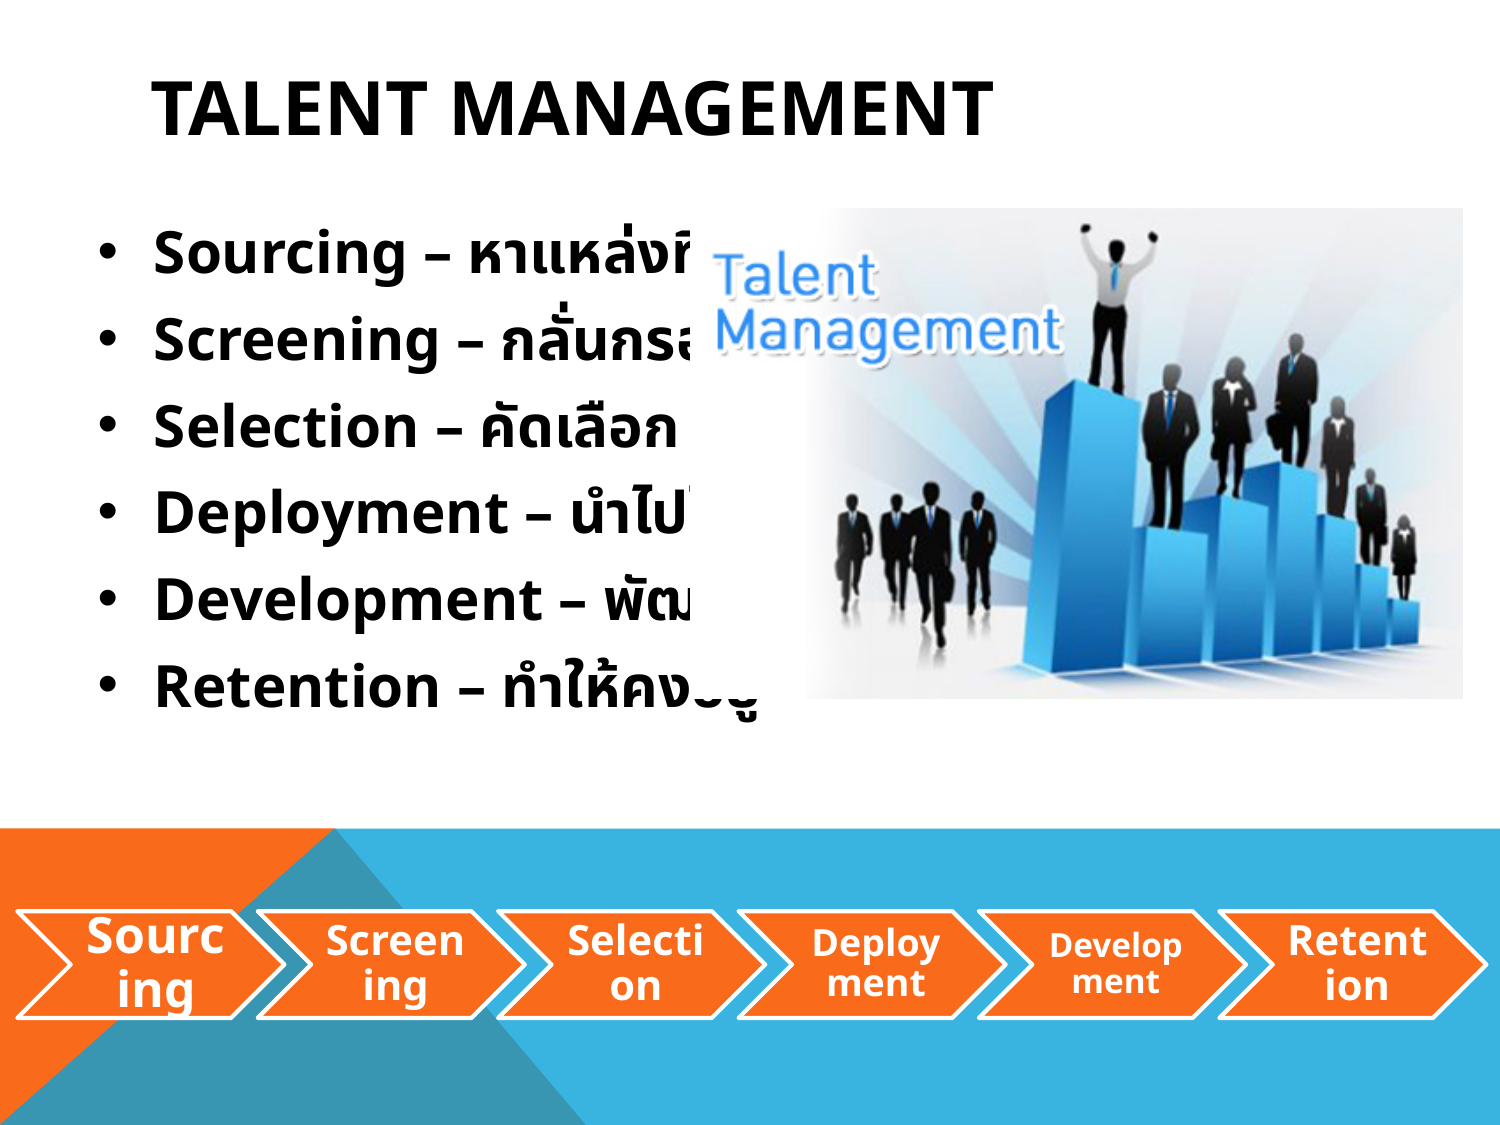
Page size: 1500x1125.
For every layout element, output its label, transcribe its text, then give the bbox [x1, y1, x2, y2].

title Talent Management [135, 60, 1369, 150]
picture [690, 207, 1463, 699]
list Sourcing – หาแหล่งที่มา Screening – กลั่นกรอง Selection – คัดเลือก Deployment – นำไปใช้ Development – พัฒนา Retention – ทำให้คงอยู่ [82, 208, 1418, 796]
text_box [16, 863, 1488, 1066]
